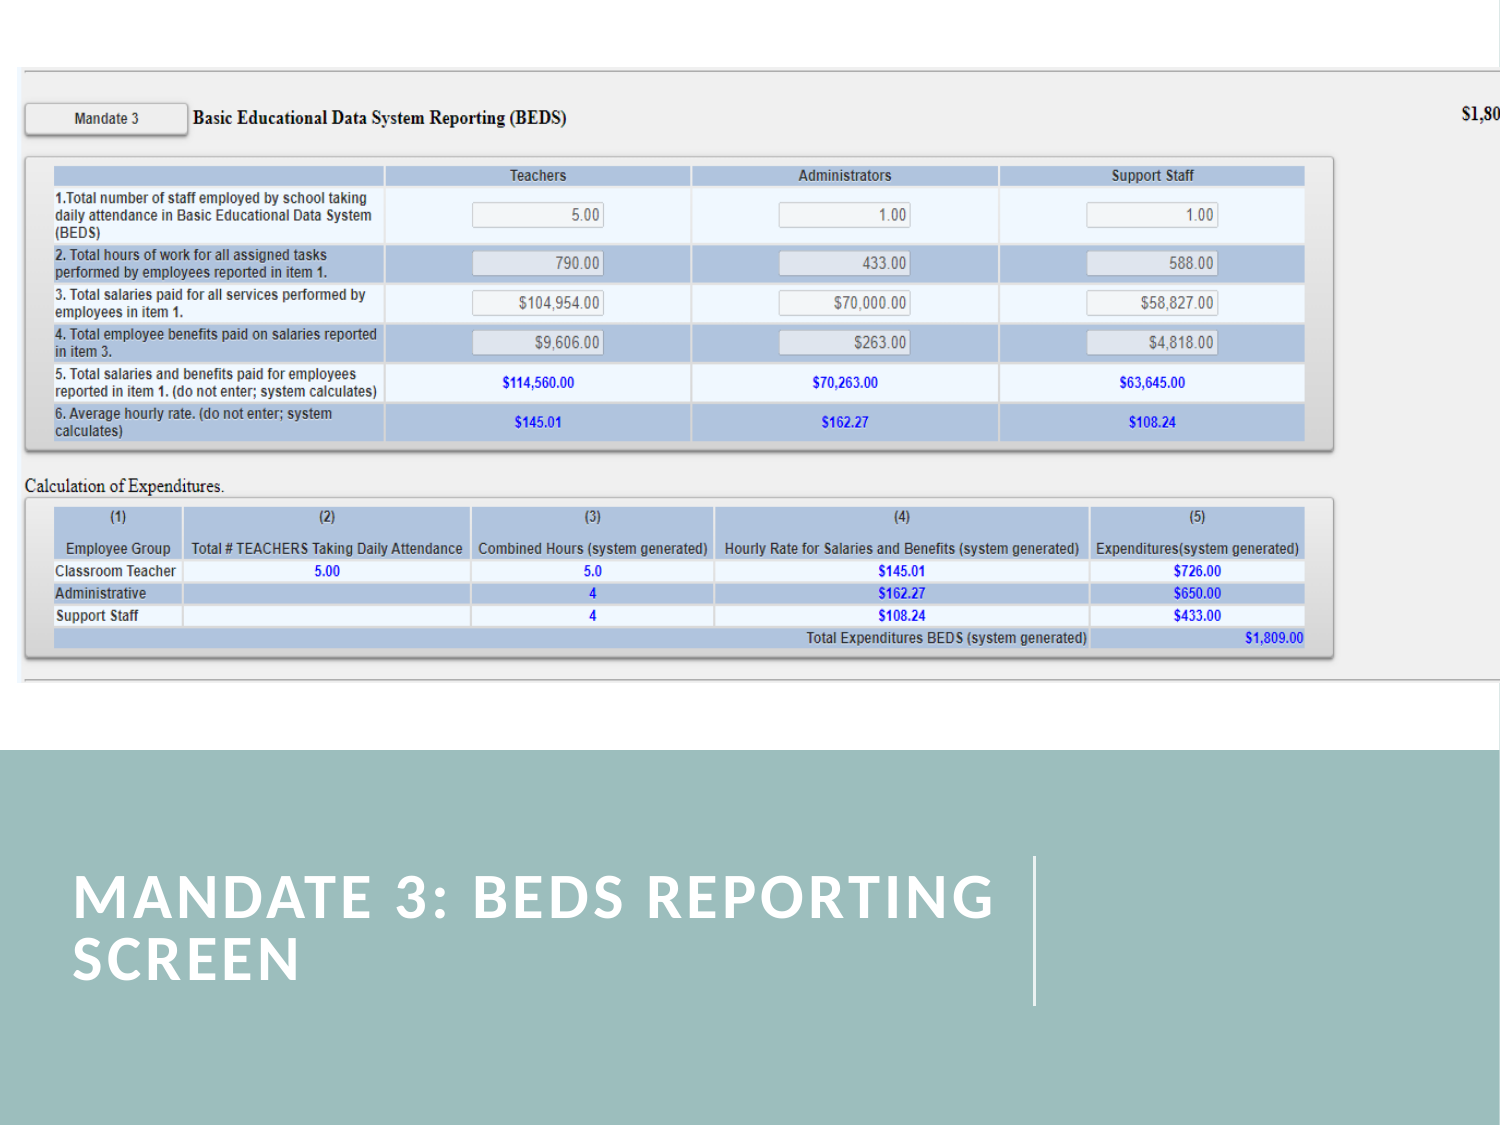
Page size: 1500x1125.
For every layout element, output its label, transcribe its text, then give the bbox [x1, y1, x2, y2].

text_box [0, 0, 1500, 749]
picture [16, 67, 1500, 684]
text_box [0, 749, 1500, 1125]
title Mandate 3: BEDS Reporting Screen [57, 811, 1052, 1052]
